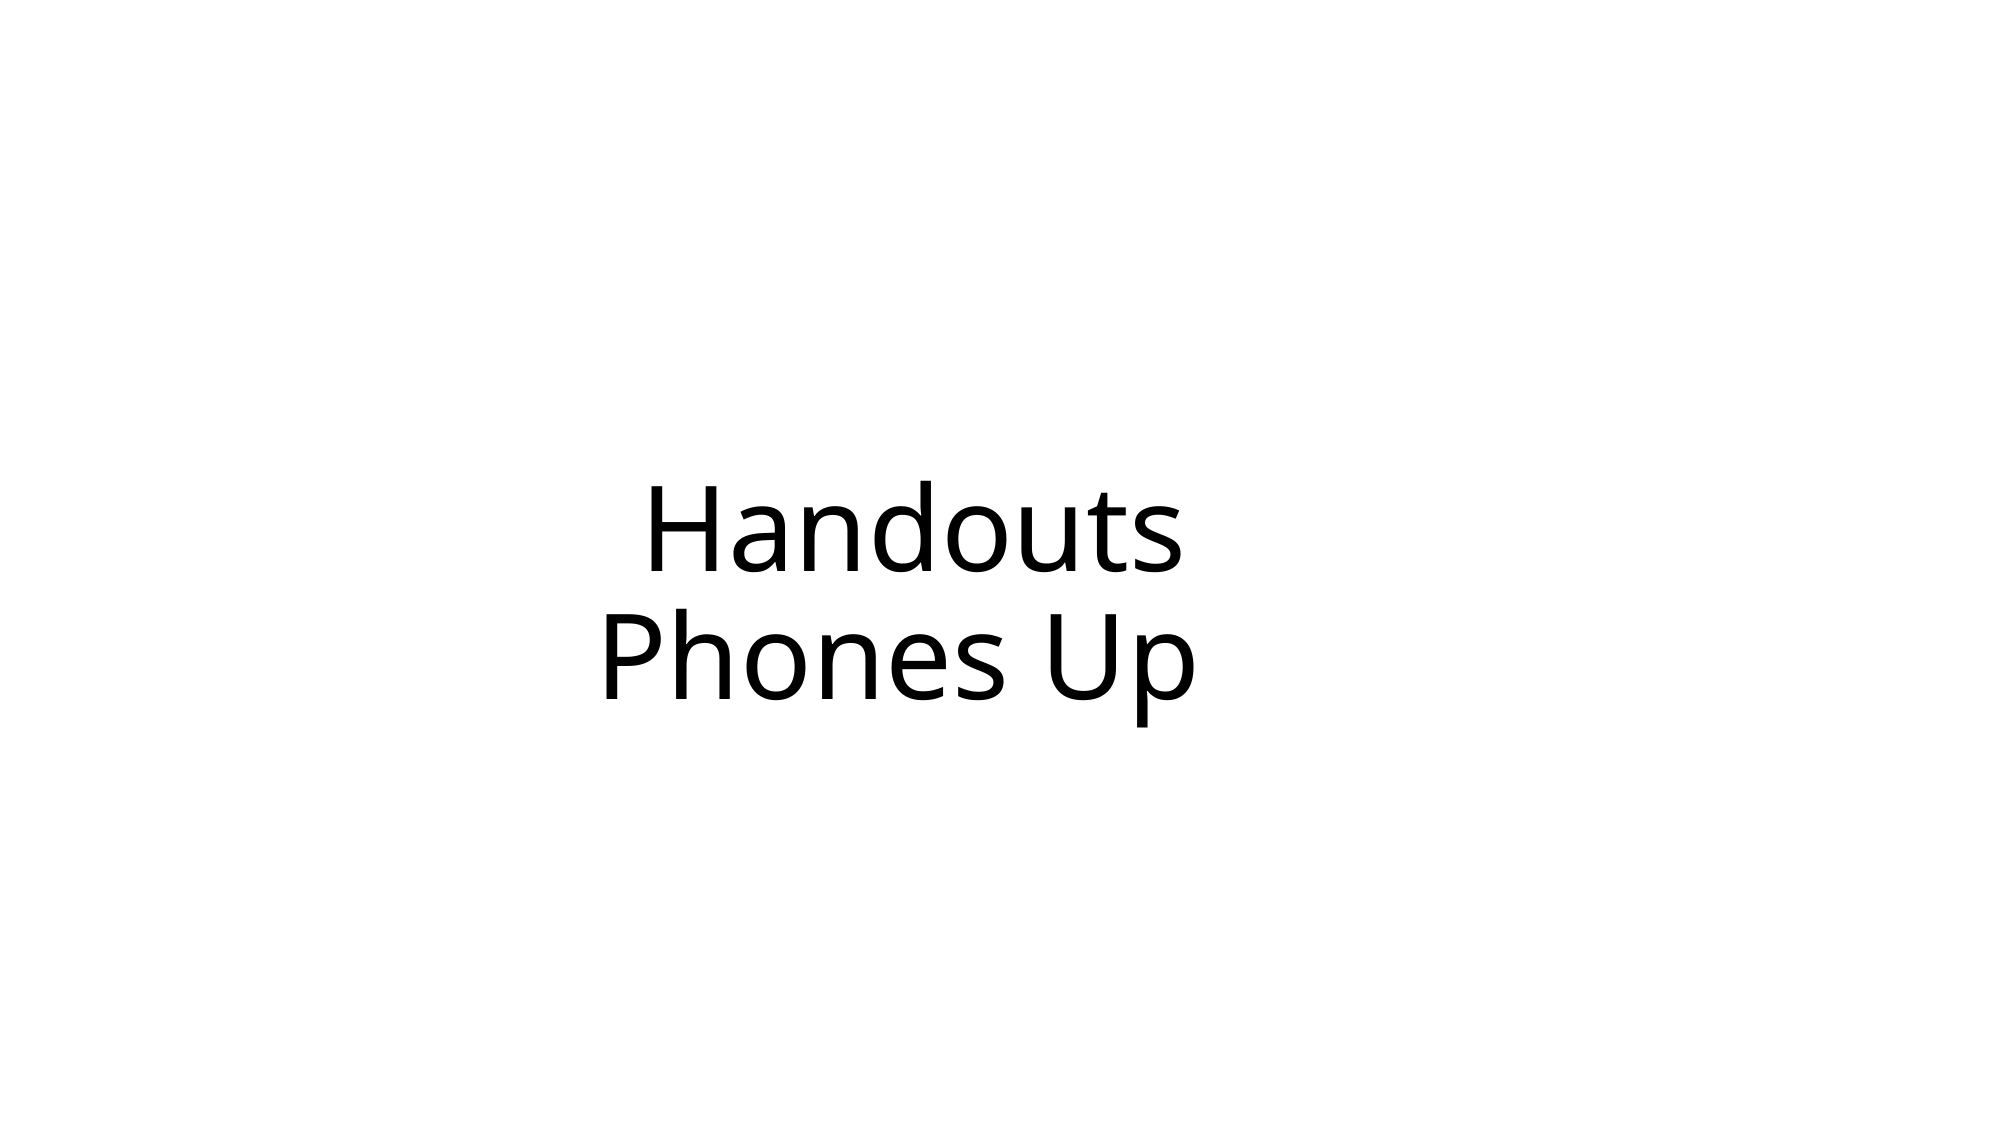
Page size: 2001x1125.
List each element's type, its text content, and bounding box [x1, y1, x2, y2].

title Handouts Phones Up [189, 329, 1638, 876]
